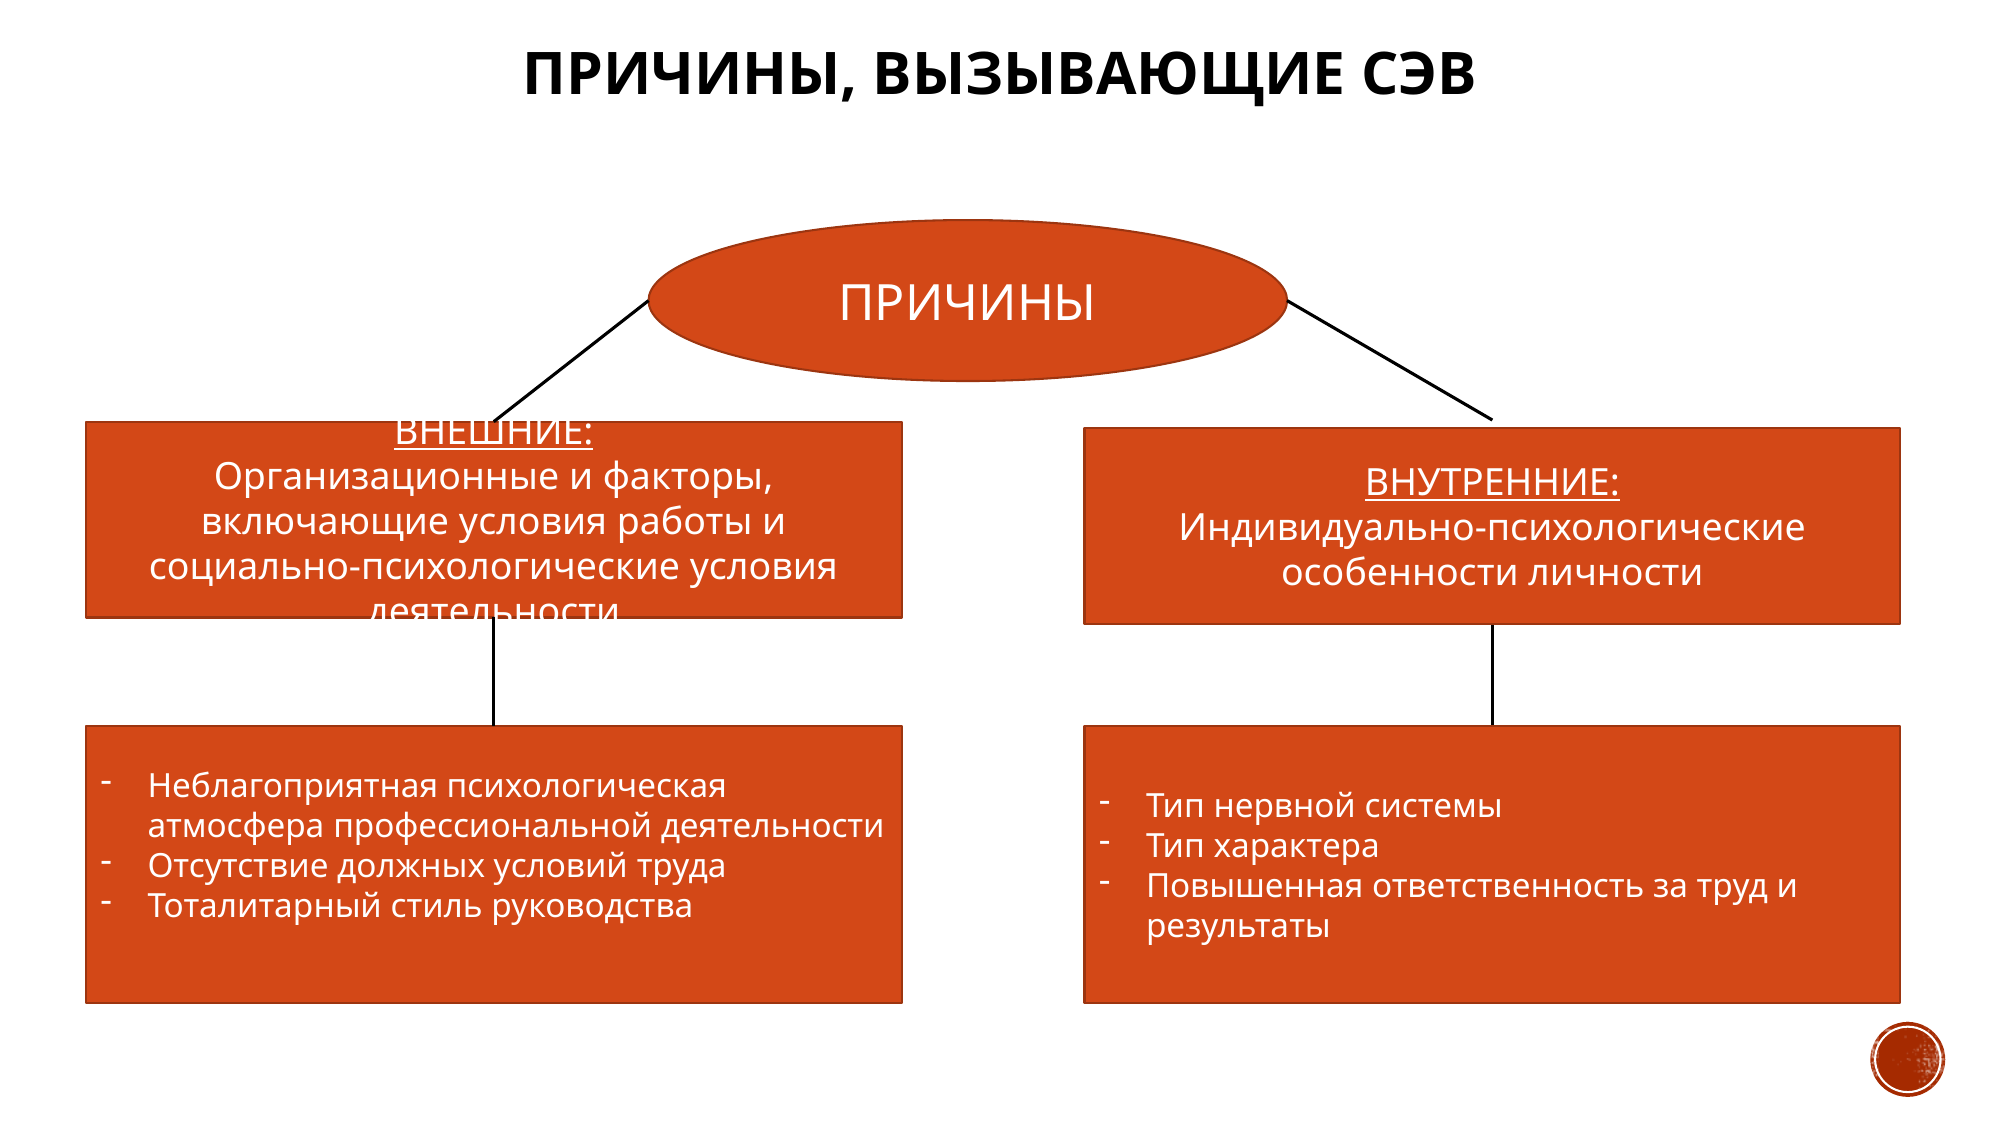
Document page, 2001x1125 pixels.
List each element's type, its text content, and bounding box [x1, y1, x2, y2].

text_box ВНУТРЕННИЕ: Индивидуально-психологические особенности личности [1083, 427, 1901, 625]
text_box ВНЕШНИЕ: Организационные и факторы, включающие условия работы и социально-психологические условия деятельности [85, 421, 903, 619]
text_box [1290, 303, 1489, 417]
title ПРИЧИНЫ, ВЫЗЫВАЮЩИЕ сэв [28, 36, 1972, 115]
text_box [497, 303, 647, 420]
text_box Неблагоприятная психологическая атмосфера профессиональной деятельности Отсутствие должных условий труда Тоталитарный стиль руководства [85, 725, 903, 1004]
text_box Тип нервной системы Тип характера Повышенная ответственность за труд и результаты [1083, 725, 1901, 1004]
text_box ПРИЧИНЫ [647, 219, 1288, 383]
